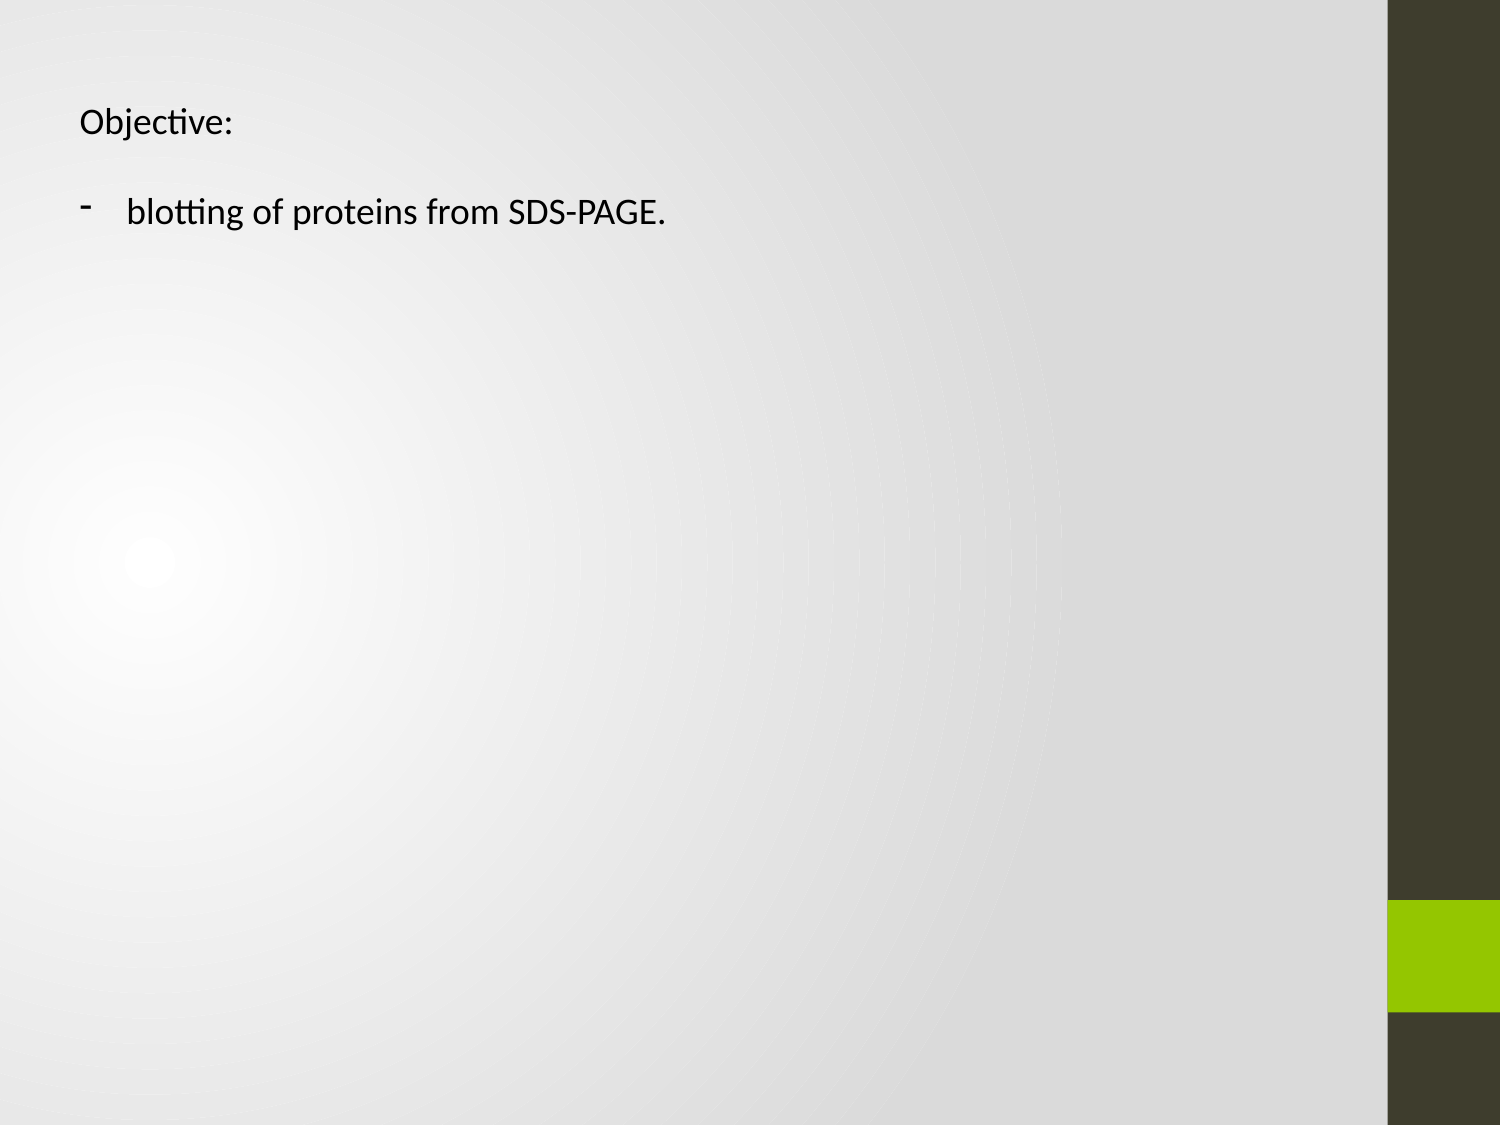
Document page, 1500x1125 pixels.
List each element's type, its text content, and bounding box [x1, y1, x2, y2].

text_box Objective: blotting of proteins from SDS-PAGE. [64, 89, 1365, 285]
